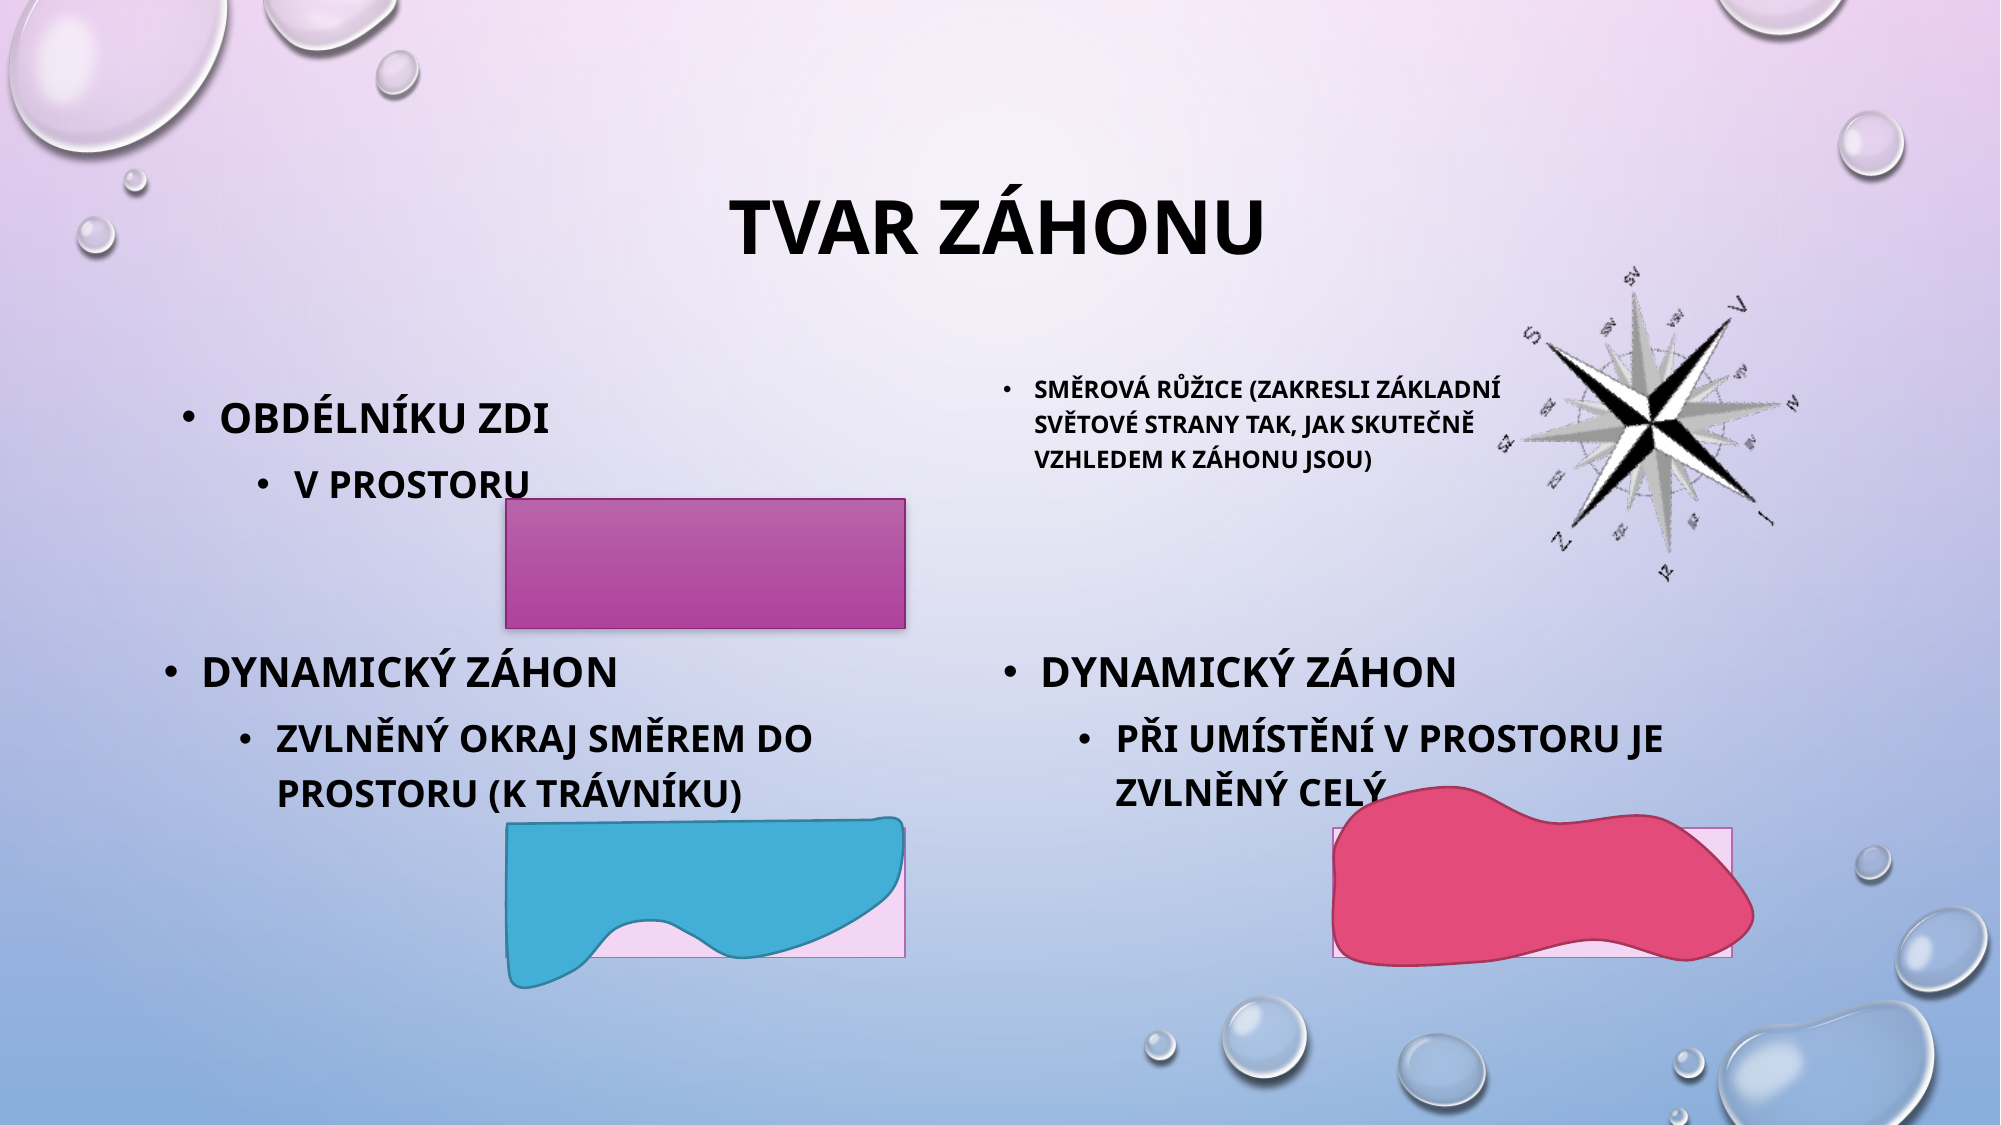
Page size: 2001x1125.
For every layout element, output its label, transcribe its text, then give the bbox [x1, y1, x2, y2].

text_box [504, 816, 905, 990]
text_box [505, 498, 906, 628]
text_box [1518, 941, 1660, 958]
list Obdélníku zdi V prostoru [166, 374, 705, 598]
text_box Dynamický záhon Zvlněný okraj směrem do prostoru (k trávníku) [148, 628, 989, 1009]
title tvar záhonu [148, 99, 1850, 362]
picture [0, 0, 2000, 1125]
text_box Dynamický záhon při umístění v prostoru je zvlněný celý [989, 628, 1754, 877]
text_box [1331, 785, 1755, 967]
text_box Směrová růžice (zakresli základní světové strany tak, jak skutečně vzhledem k záhonu jsou) [988, 361, 1480, 518]
text_box [1332, 936, 1345, 958]
text_box [1709, 946, 1733, 958]
